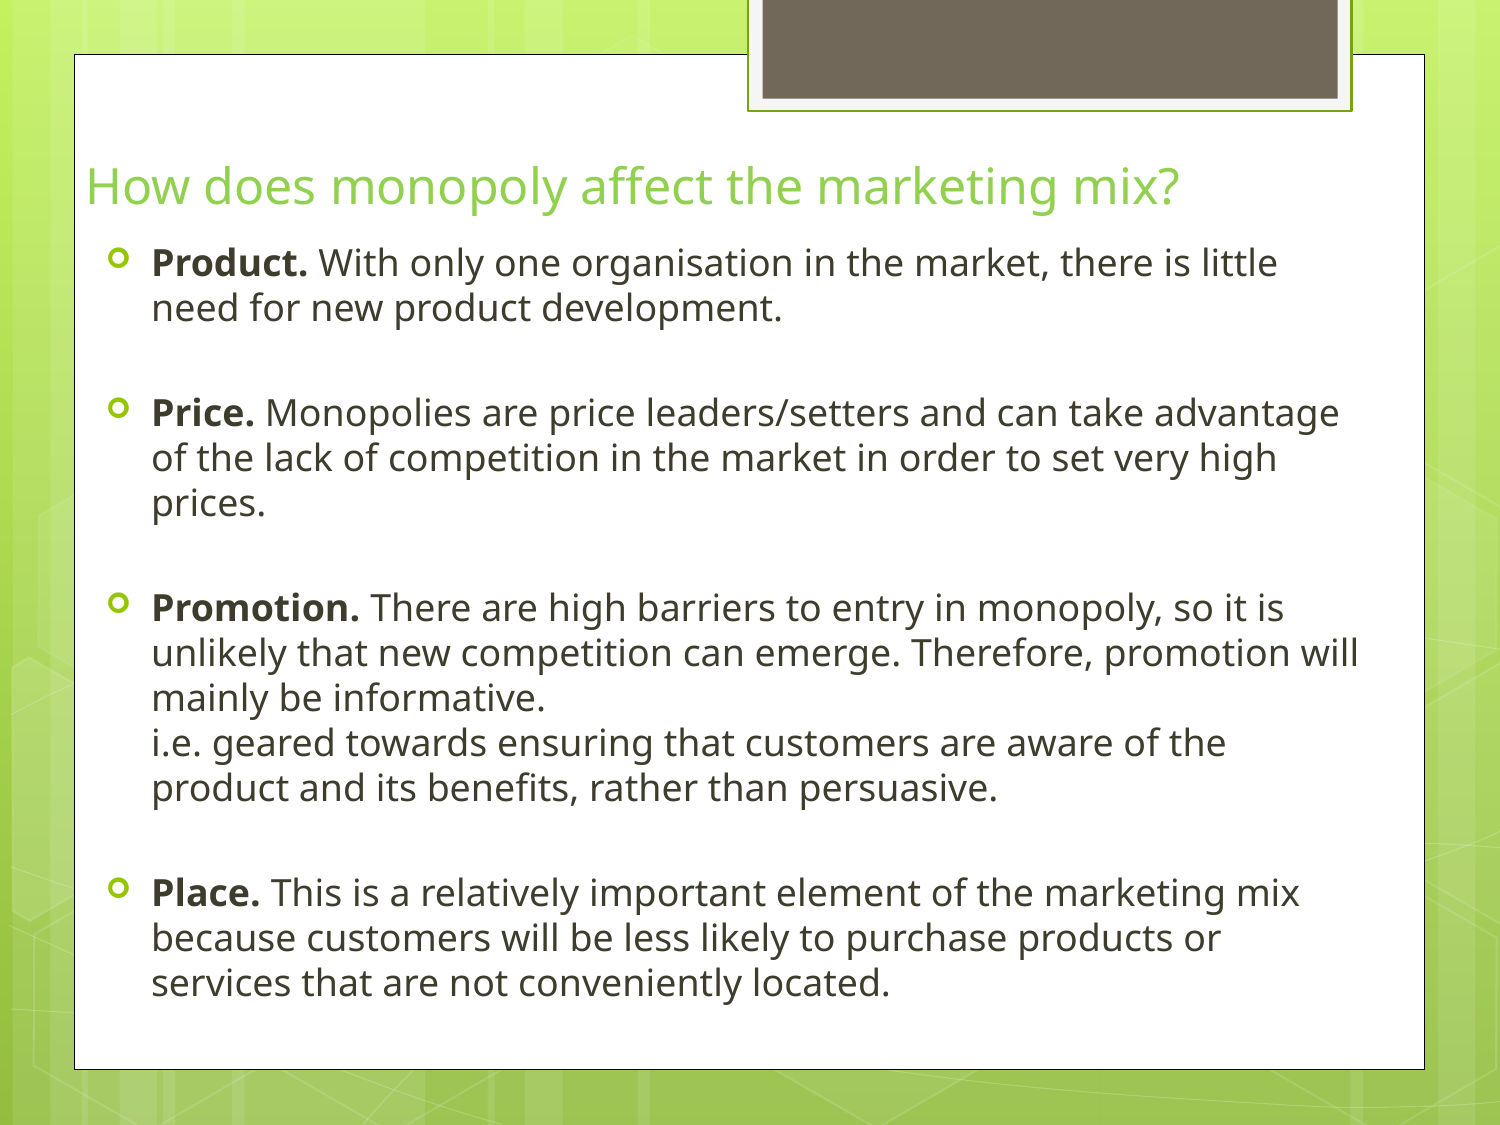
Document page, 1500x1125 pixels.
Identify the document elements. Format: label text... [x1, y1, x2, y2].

title How does monopoly affect the marketing mix? [70, 35, 1421, 223]
list Product. With only one organisation in the market, there is little need for new product development. Price. Monopolies are price leaders/setters and can take advantage of the lack of competition in the market in order to set very high prices. Promotion. There are high barriers to entry in monopoly, so it is unlikely that new competition can emerge. Therefore, promotion will mainly be informative. i.e. geared towards ensuring that customers are aware of the product and its benefits, rather than persuasive. Place. This is a relatively important element of the marketing mix because customers will be less likely to purchase products or services that are not conveniently located. [76, 231, 1388, 1035]
